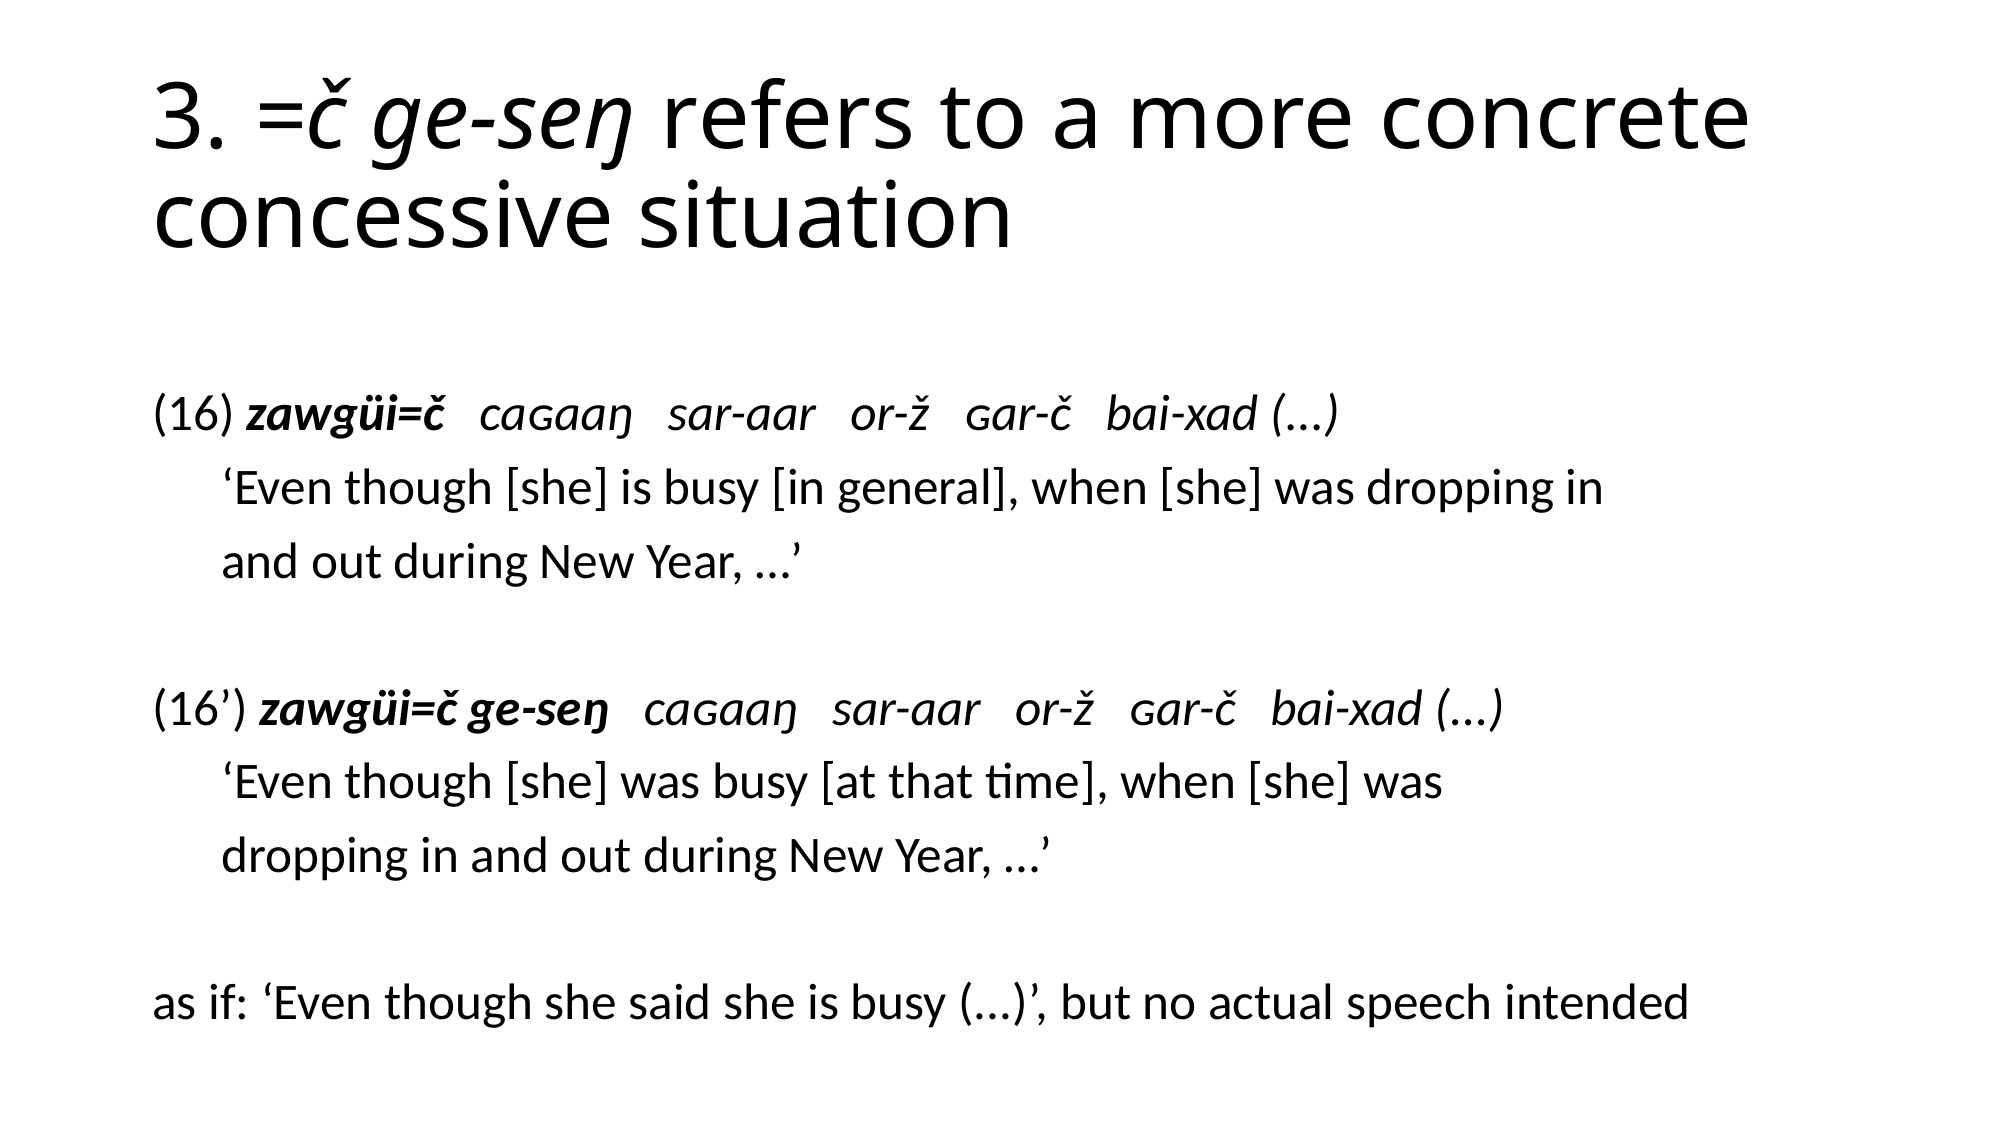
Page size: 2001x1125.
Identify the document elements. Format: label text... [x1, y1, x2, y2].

list (16) zawgüi=č caɢaaŋ sar-aar or-ž ɢar-č bai-xad (...) ‘Even though [she] is busy [in general], when [she] was dropping in and out during New Year, …’ (16’) zawgüi=č ge-seŋ caɢaaŋ sar-aar or-ž ɢar-č bai-xad (...) ‘Even though [she] was busy [at that time], when [she] was dropping in and out during New Year, …’ as if: ‘Even though she said she is busy (...)’, but no actual speech intended [137, 299, 1863, 1041]
title 3. =č ge-seŋ refers to a more concrete concessive situation [137, 59, 1863, 278]
